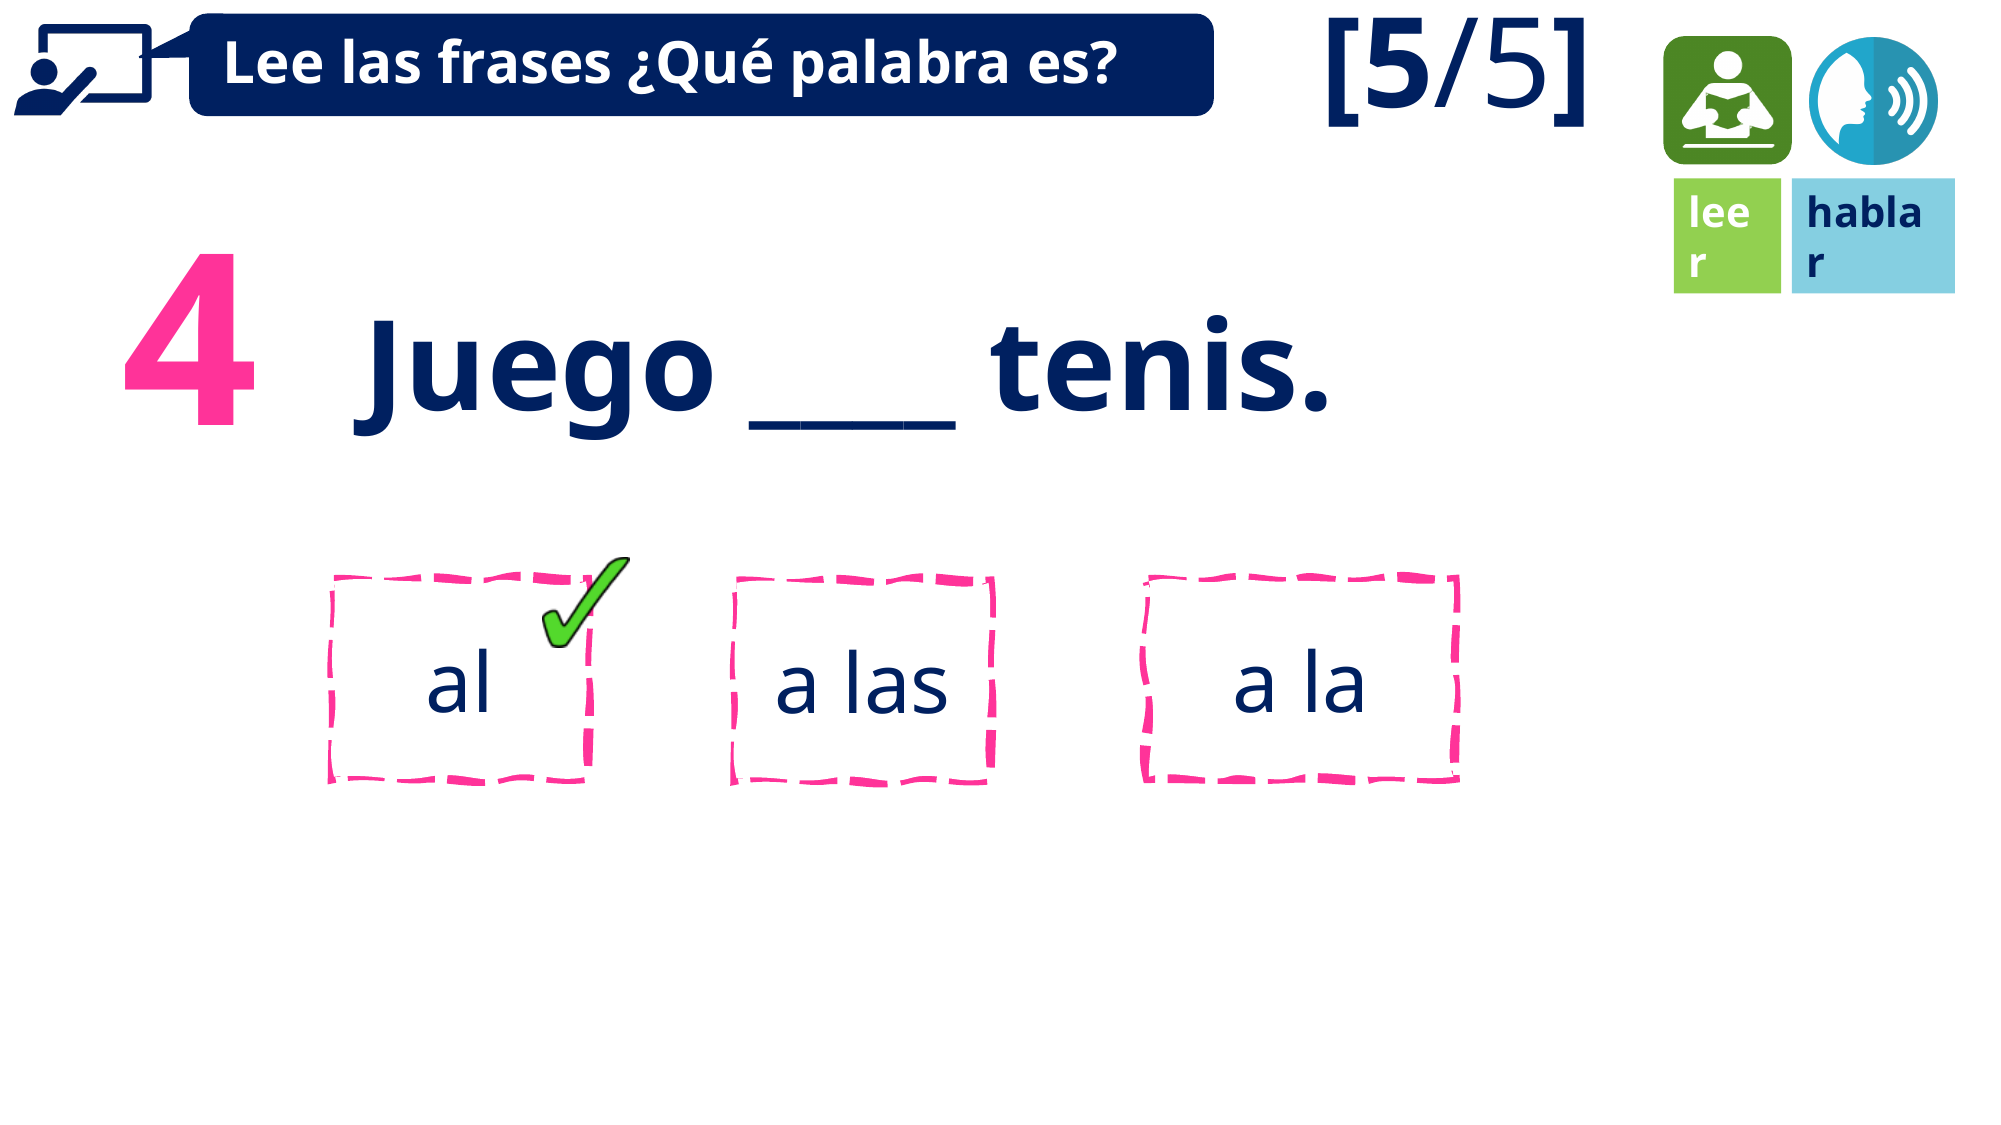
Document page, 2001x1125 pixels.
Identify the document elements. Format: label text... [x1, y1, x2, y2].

picture [1663, 36, 1792, 165]
picture [1809, 37, 1938, 165]
picture [542, 557, 630, 648]
text_box leer [1673, 178, 1782, 294]
text_box a las [733, 578, 992, 783]
text_box al [331, 576, 589, 781]
text_box a la [1144, 577, 1456, 780]
text_box 4 [106, 178, 274, 481]
text_box hablar [1791, 178, 1955, 294]
picture [7, 0, 158, 145]
text_box Lee las frases ¿Qué palabra es? [208, 18, 1231, 103]
text_box Juego ____ tenis. [348, 277, 1351, 443]
text_box [158, 13, 1214, 117]
text_box [5/5] [1306, 0, 1609, 140]
